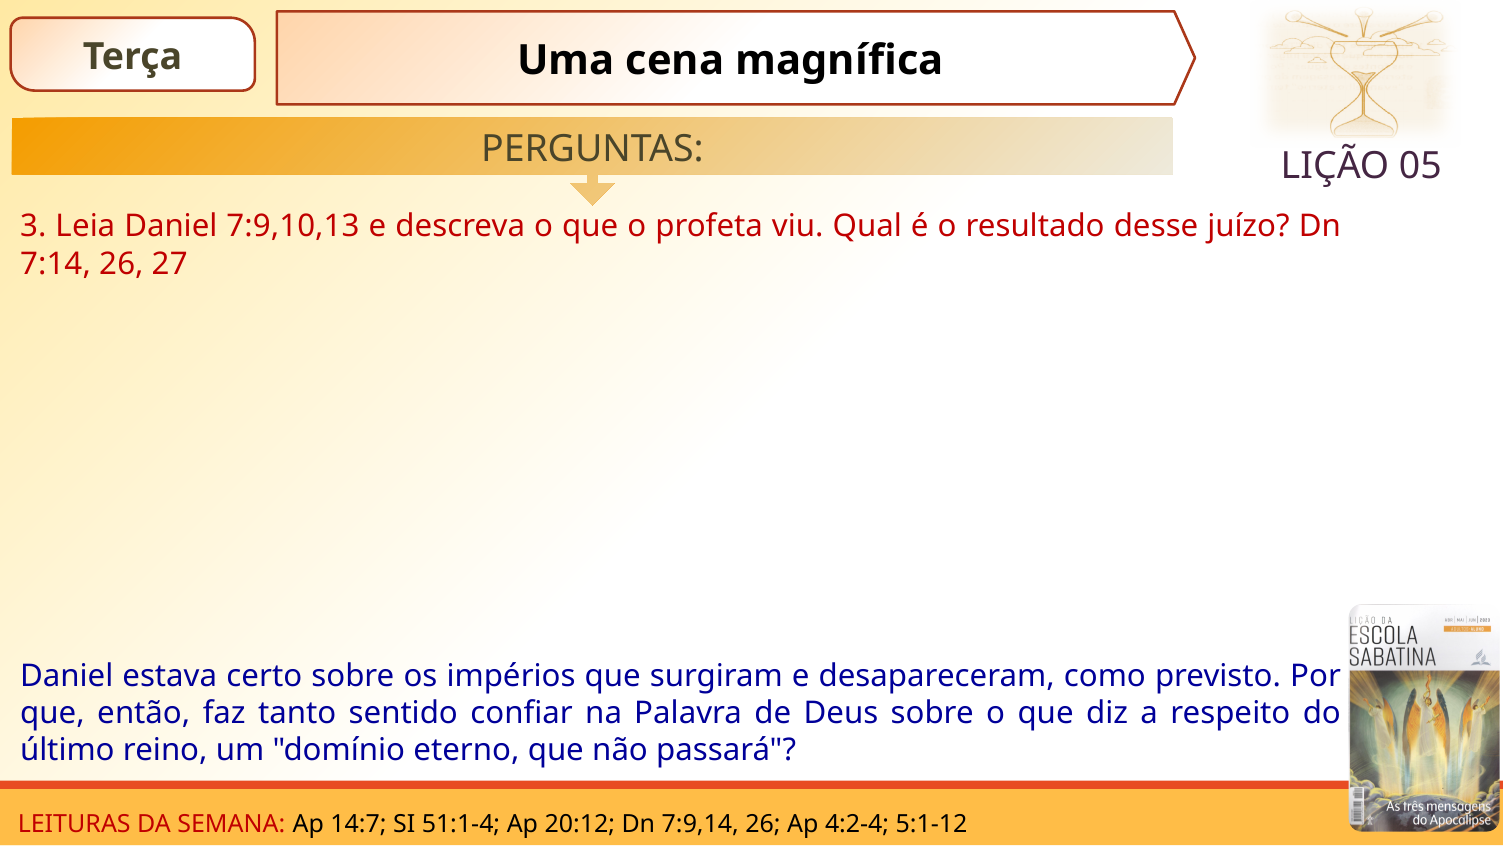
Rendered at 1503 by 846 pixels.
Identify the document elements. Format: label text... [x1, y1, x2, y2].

picture [1348, 603, 1501, 833]
text_box Terça [9, 16, 257, 92]
text_box 3. Leia Daniel 7:9,10,13 e descreva o que o profeta viu. Qual é o resultado desse juízo? Dn 7:14, 26, 27 Daniel estava certo sobre os impérios que surgiram e desapareceram, como previsto. Por que, então, faz tanto sentido confiar na Palavra de Deus sobre o que diz a respeito do último reino, um "domínio eterno, que não passará"? [5, 198, 1358, 775]
text_box LEITURAS DA SEMANA: Ap 14:7; SI 51:1-4; Ap 20:12; Dn 7:9,14, 26; Ap 4:2-4; 5:1-12 [3, 799, 1421, 845]
picture [1249, 0, 1462, 150]
text_box LIÇÃO 05 [1265, 157, 1458, 194]
text_box Uma cena magnífica [275, 10, 1197, 106]
text_box PERGUNTAS: [10, 116, 1174, 207]
